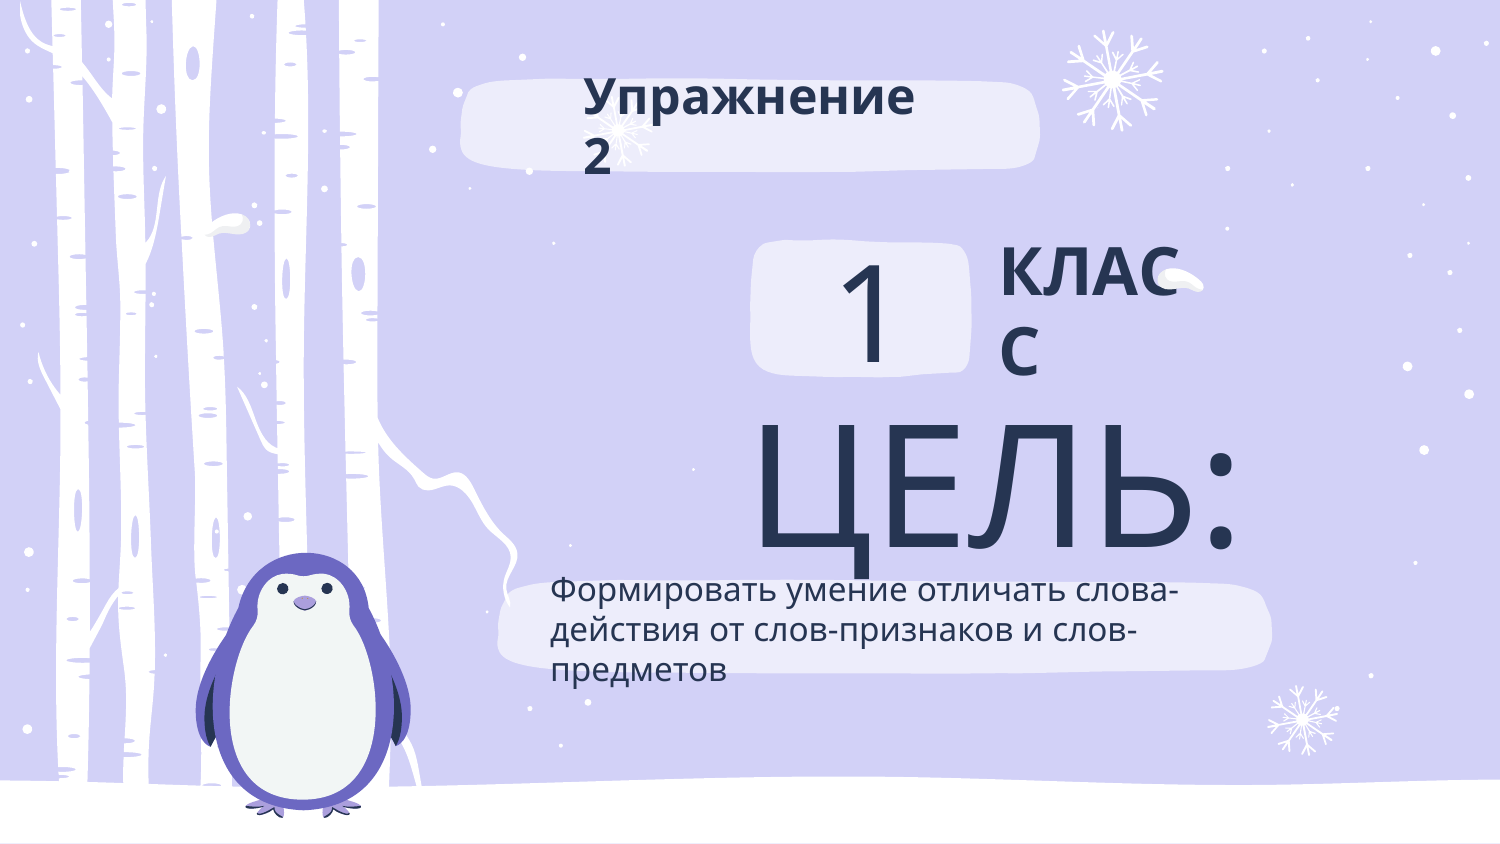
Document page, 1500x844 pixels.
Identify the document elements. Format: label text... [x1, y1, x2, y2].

text_box Формировать умение отличать слова-действия от слов-признаков и слов-предметов [535, 592, 1267, 665]
text_box [584, 698, 592, 706]
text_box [1266, 684, 1339, 757]
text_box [206, 210, 250, 244]
text_box [455, 477, 461, 484]
text_box [1267, 607, 1273, 654]
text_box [582, 95, 655, 167]
text_box 1 [816, 238, 946, 378]
text_box ЦЕЛЬ: [731, 409, 1313, 548]
text_box [497, 579, 1257, 674]
text_box [1368, 672, 1374, 679]
text_box КЛАСС [983, 272, 1221, 345]
text_box [946, 243, 972, 373]
text_box [527, 705, 533, 712]
text_box [525, 170, 534, 175]
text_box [195, 532, 412, 819]
text_box [460, 78, 1041, 173]
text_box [1060, 28, 1165, 132]
text_box [750, 239, 816, 377]
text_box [1157, 265, 1202, 299]
text_box Упражнение 2 [568, 88, 933, 160]
